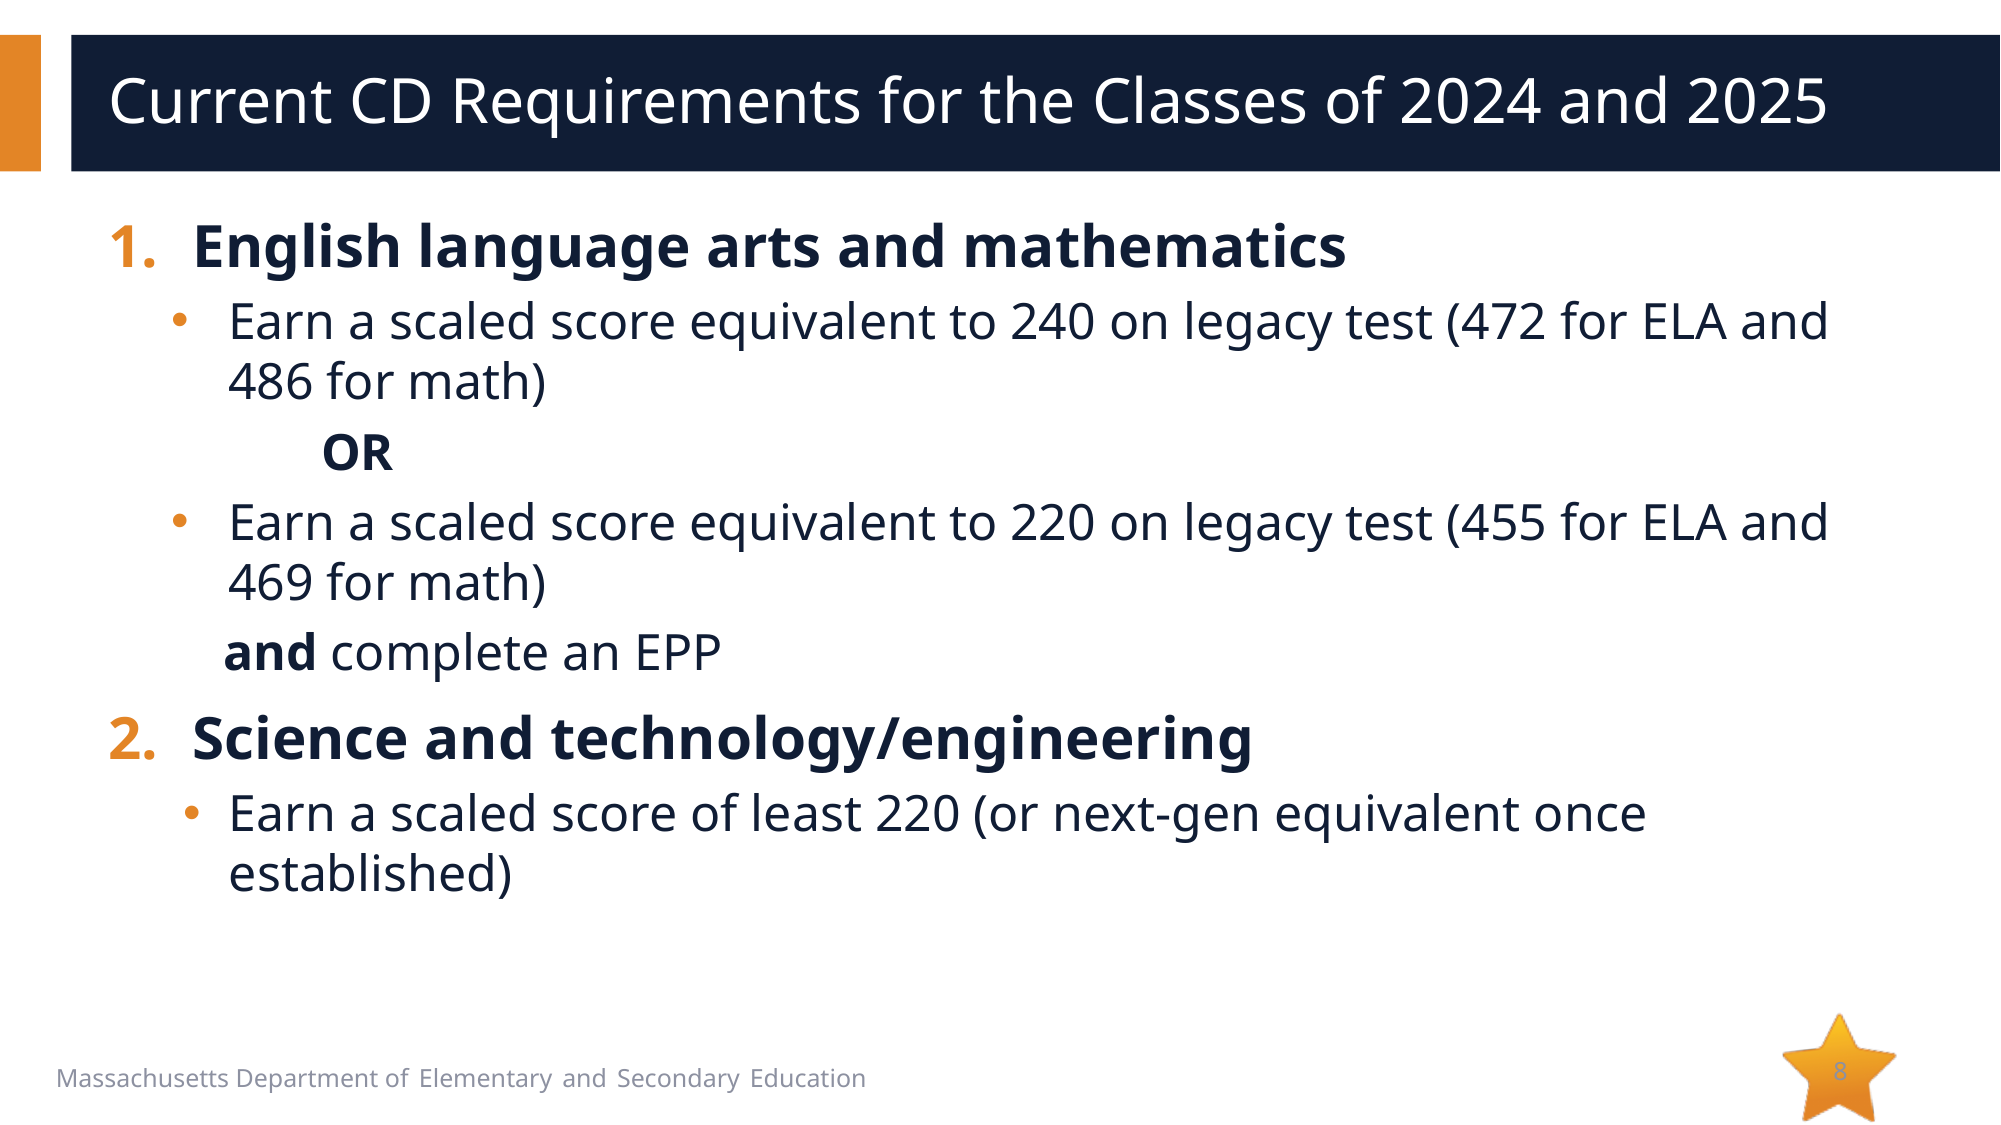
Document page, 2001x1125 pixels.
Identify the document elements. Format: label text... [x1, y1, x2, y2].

list English language arts and mathematics Earn a scaled score equivalent to 240 on legacy test (472 for ELA and 486 for math) OR Earn a scaled score equivalent to 220 on legacy test (455 for ELA and 469 for math) and complete an EPP Science and technology/engineering Earn a scaled score of least 220 (or next-gen equivalent once established) [93, 201, 1918, 1031]
title Current CD Requirements for the Classes of 2024 and 2025 [93, 47, 1959, 159]
slide_number 8 [1412, 1042, 1863, 1103]
picture [1775, 1031, 1909, 1125]
